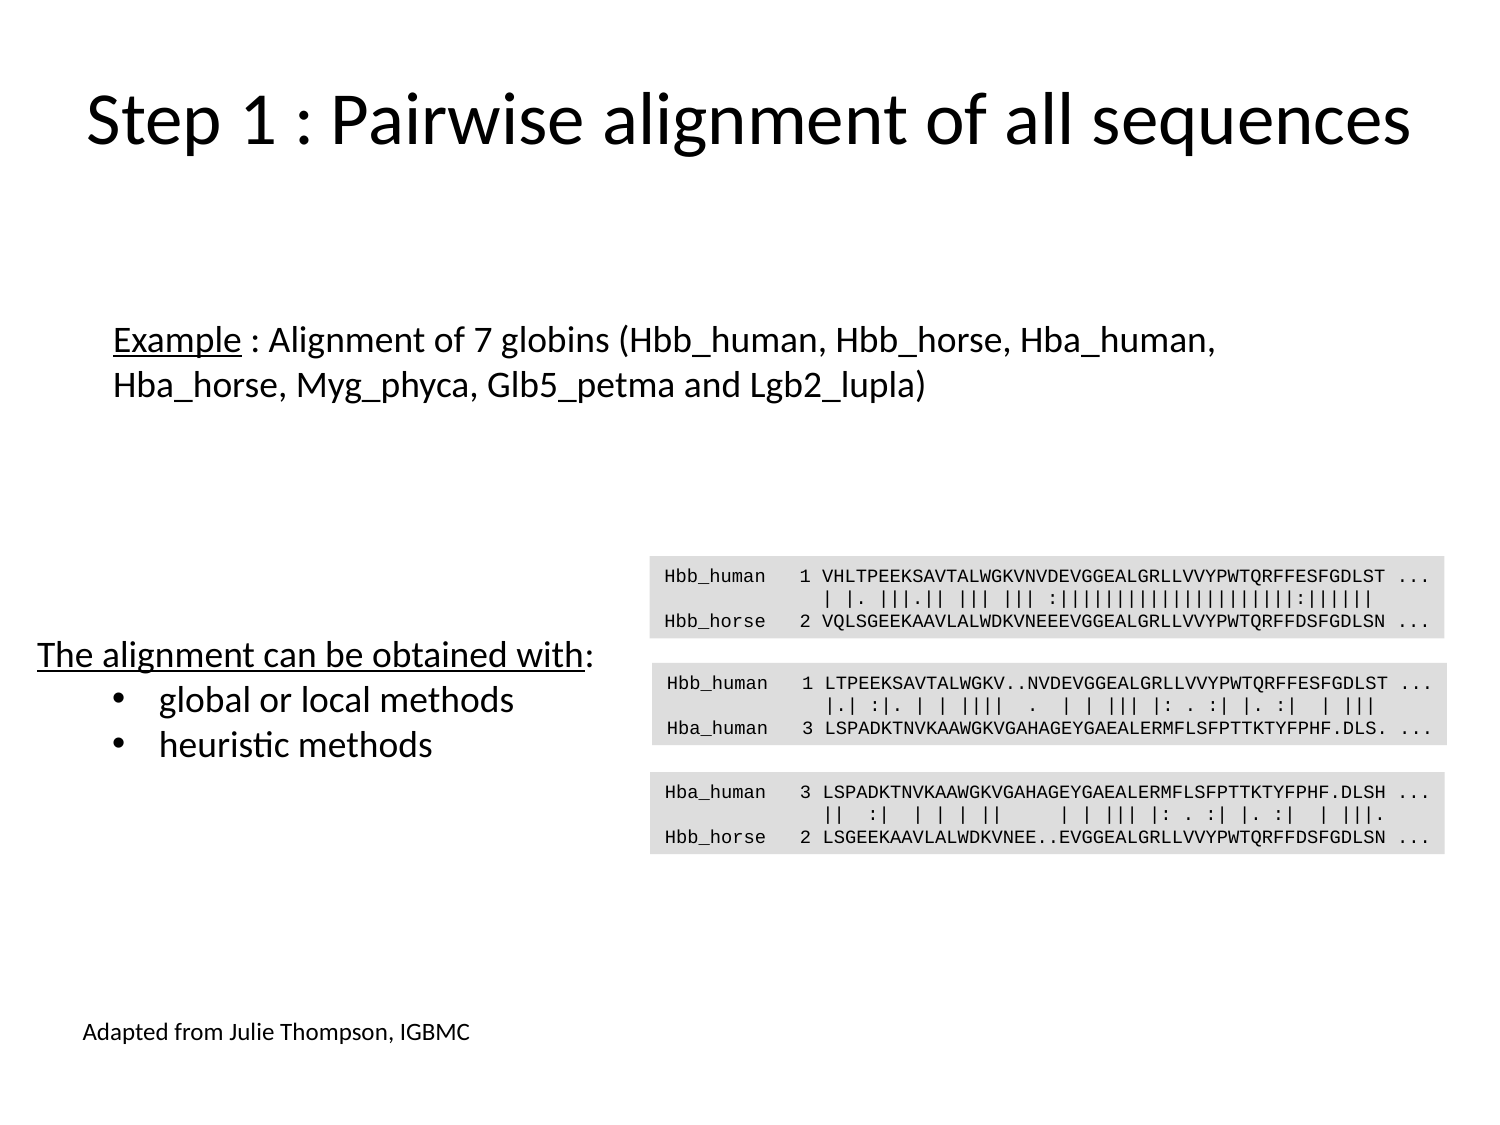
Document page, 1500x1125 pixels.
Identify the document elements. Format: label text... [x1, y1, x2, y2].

text_box Hbb_human 1 VHLTPEEKSAVTALWGKVNVDEVGGEALGRLLVVYPWTQRFFESFGDLST ... | |. |||.|| ||| ||| :|||||||||||||||||||||:|||||| Hbb_horse 2 VQLSGEEKAAVLALWDKVNEEEVGGEALGRLLVVYPWTQRFFDSFGDLSN ... [649, 556, 1445, 639]
footer Adapted from Julie Thompson, IGBMC [65, 999, 488, 1060]
text_box The alignment can be obtained with: global or local methods heuristic methods [22, 622, 623, 818]
text_box Hbb_human 1 LTPEEKSAVTALWGKV..NVDEVGGEALGRLLVVYPWTQRFFESFGDLST ... |.| :|. | | |||| . | | ||| |: . :| |. :| | ||| Hba_human 3 LSPADKTNVKAAWGKVGAHAGEYGAEALERMFLSFPTTKTYFPHF.DLS. ... [652, 662, 1447, 746]
text_box Hba_human 3 LSPADKTNVKAAWGKVGAHAGEYGAEALERMFLSFPTTKTYFPHF.DLSH ... || :| | | | || | | ||| |: . :| |. :| | |||. Hbb_horse 2 LSGEEKAAVLALWDKVNEE..EVGGEALGRLLVVYPWTQRFFDSFGDLSN ... [650, 772, 1445, 855]
text_box Example : Alignment of 7 globins (Hbb_human, Hbb_horse, Hba_human, Hba_horse, Myg_phyca, Glb5_petma and Lgb2_lupla) [98, 307, 1384, 413]
title Step 1 : Pairwise alignment of all sequences [0, 20, 1500, 209]
